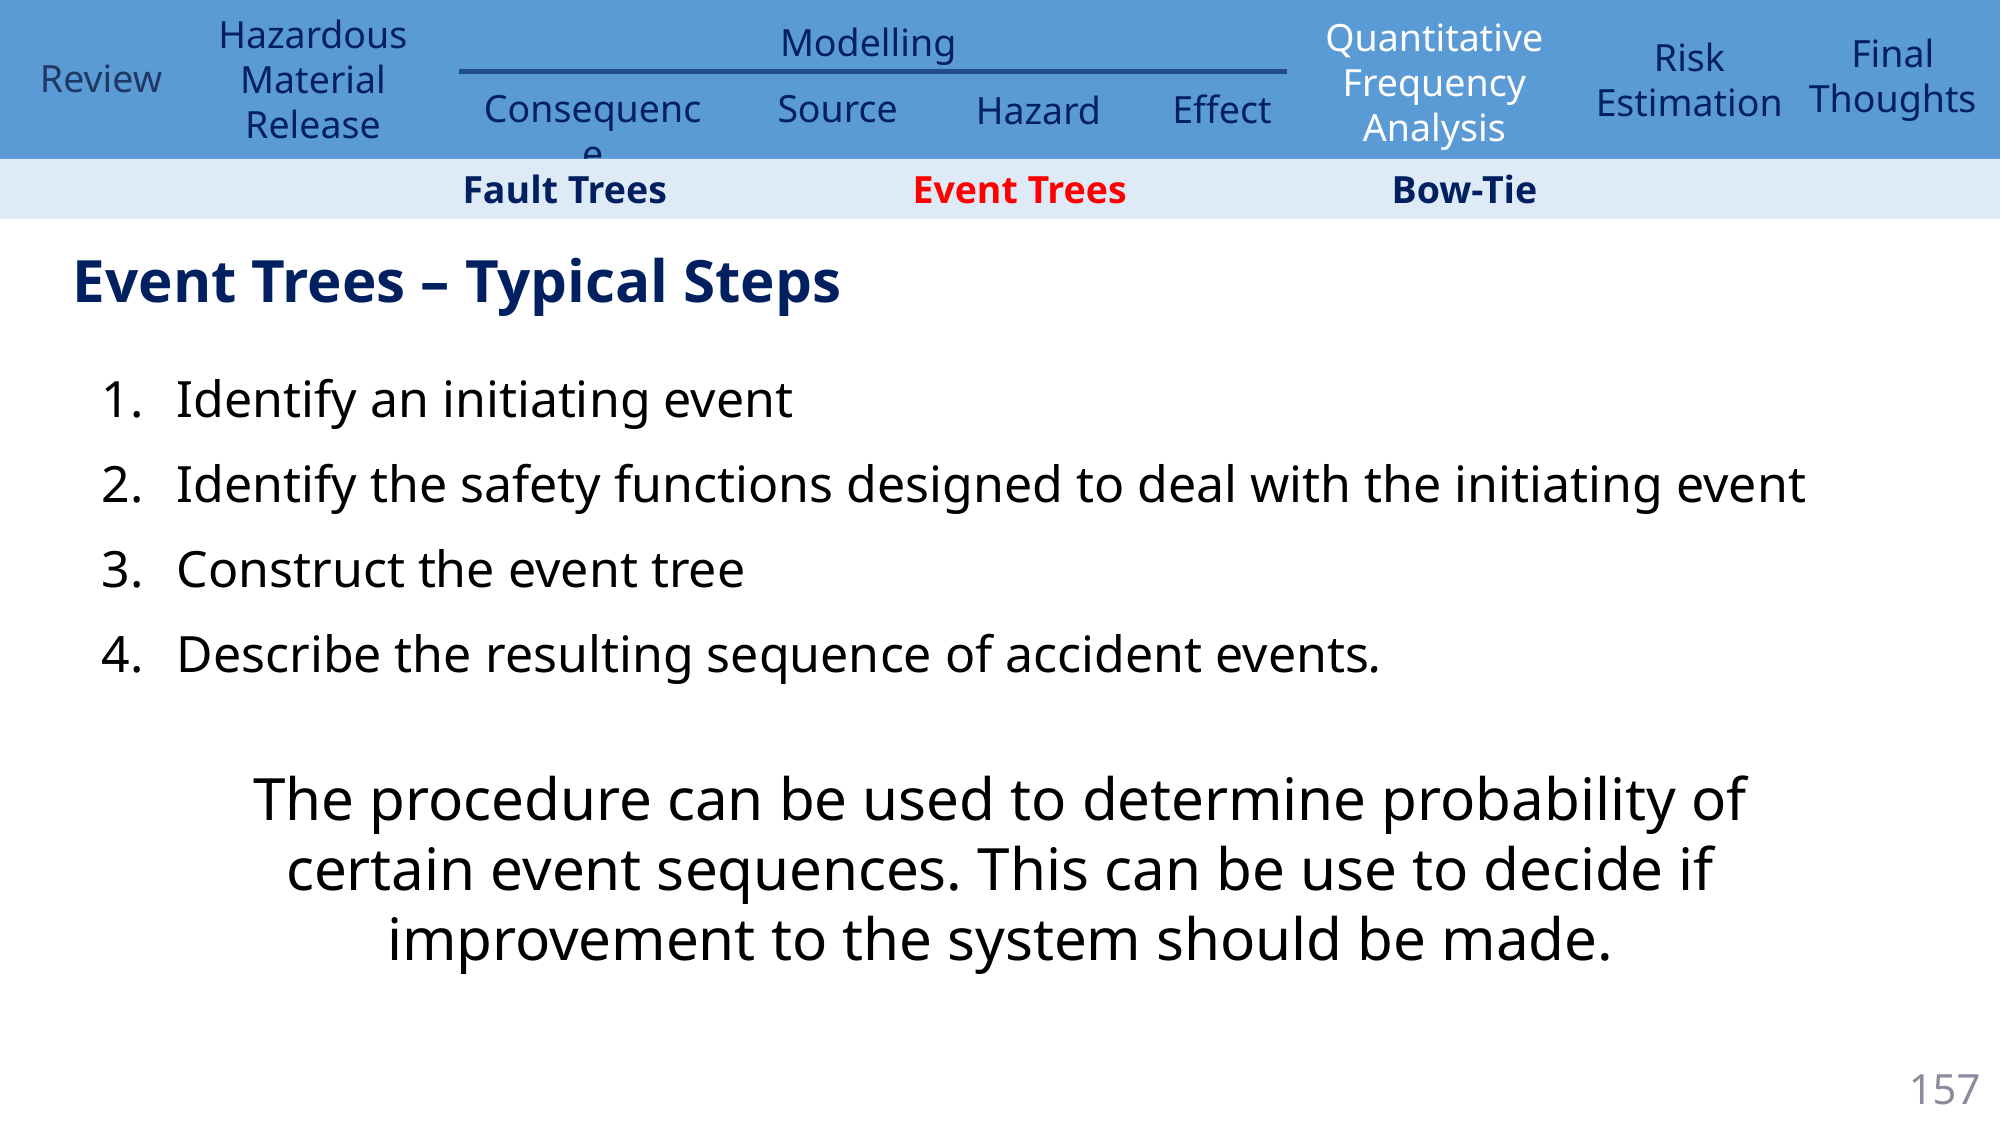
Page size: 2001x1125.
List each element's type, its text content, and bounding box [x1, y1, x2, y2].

text_box Event Trees – Typical Steps [57, 219, 1120, 338]
text_box Identify an initiating event Identify the safety functions designed to deal with the initiating event Construct the event tree Describe the resulting sequence of accident events. [86, 360, 1825, 690]
text_box The procedure can be used to determine probability of certain event sequences. This can be use to decide if improvement to the system should be made. [221, 754, 1779, 980]
text_box Fault Trees Event Trees Bow-Tie [0, 158, 2000, 219]
slide_number 157 [1529, 1061, 1996, 1122]
